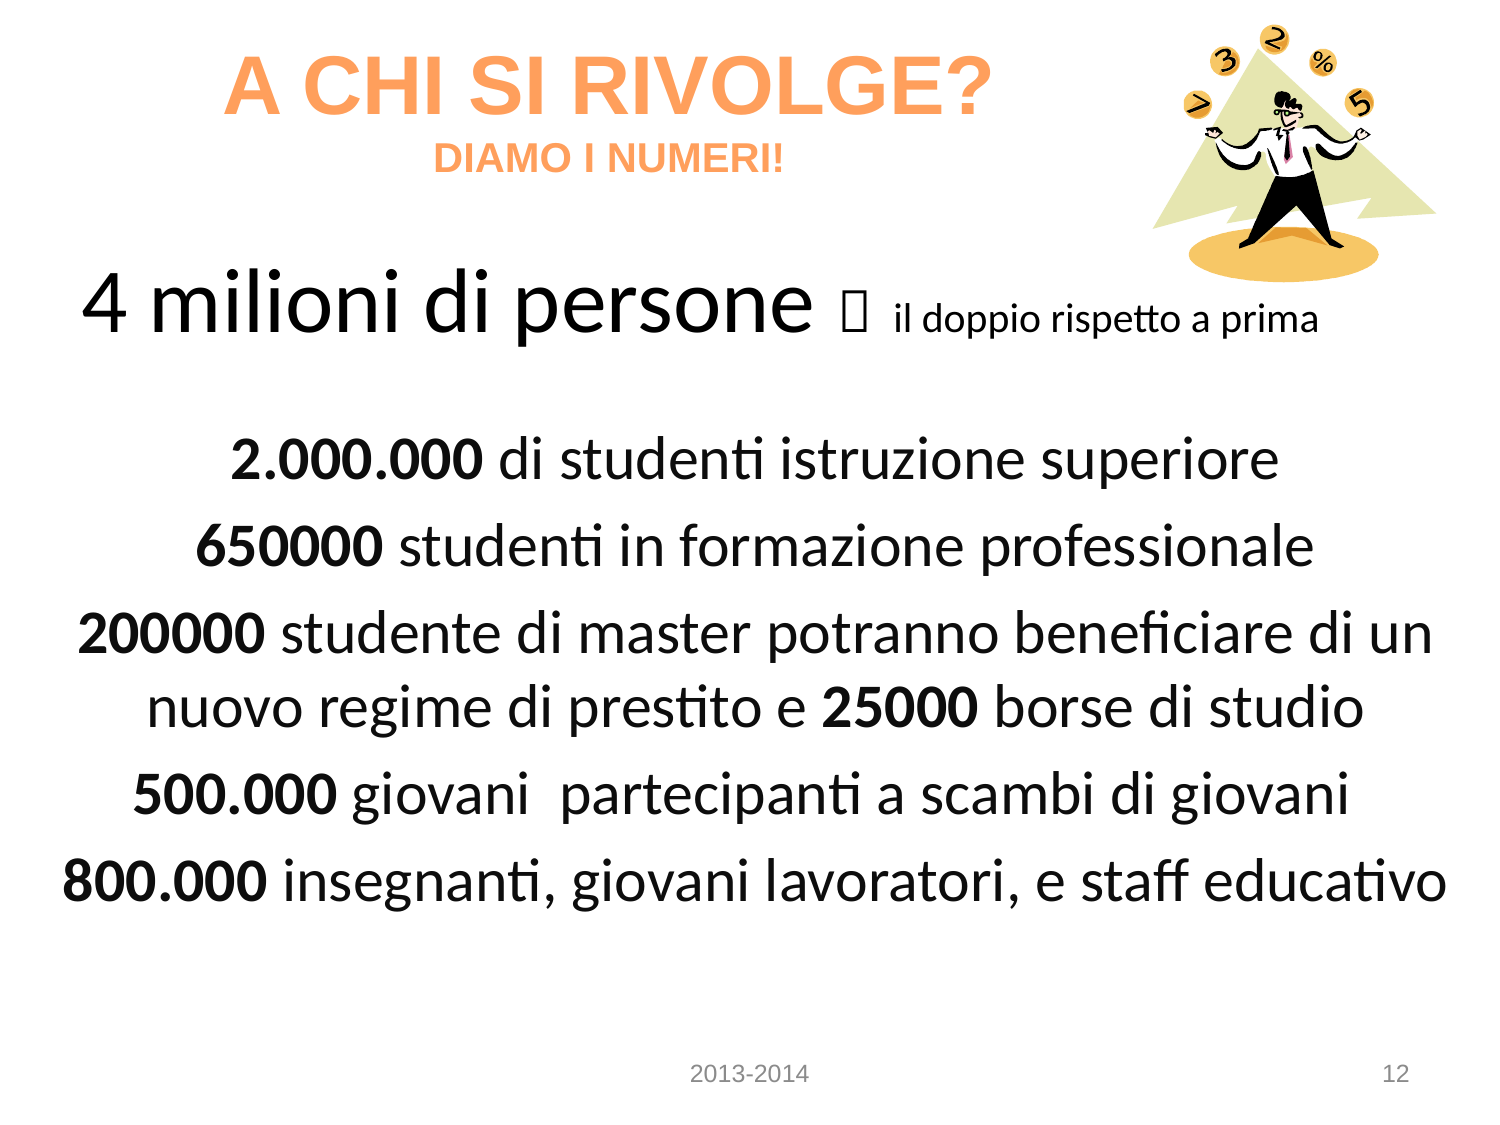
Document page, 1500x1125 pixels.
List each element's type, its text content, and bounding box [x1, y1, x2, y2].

slide_number 12 [1074, 1042, 1425, 1103]
footer 2013-2014 [512, 1042, 988, 1103]
title 4 milioni di persone  il doppio rispetto a prima [7, 189, 1395, 417]
picture [1147, 23, 1442, 288]
subtitle 2.000.000 di studenti istruzione superiore 650000 studenti in formazione professionale 200000 studente di master potranno beneficiare di un nuovo regime di prestito e 25000 borse di studio 500.000 giovani partecipanti a scambi di giovani 800.000 insegnanti, giovani lavoratori, e staff educativo [46, 410, 1465, 1032]
text_box A CHI SI RIVOLGE? DIAMO I NUMERI! [0, 23, 1145, 189]
